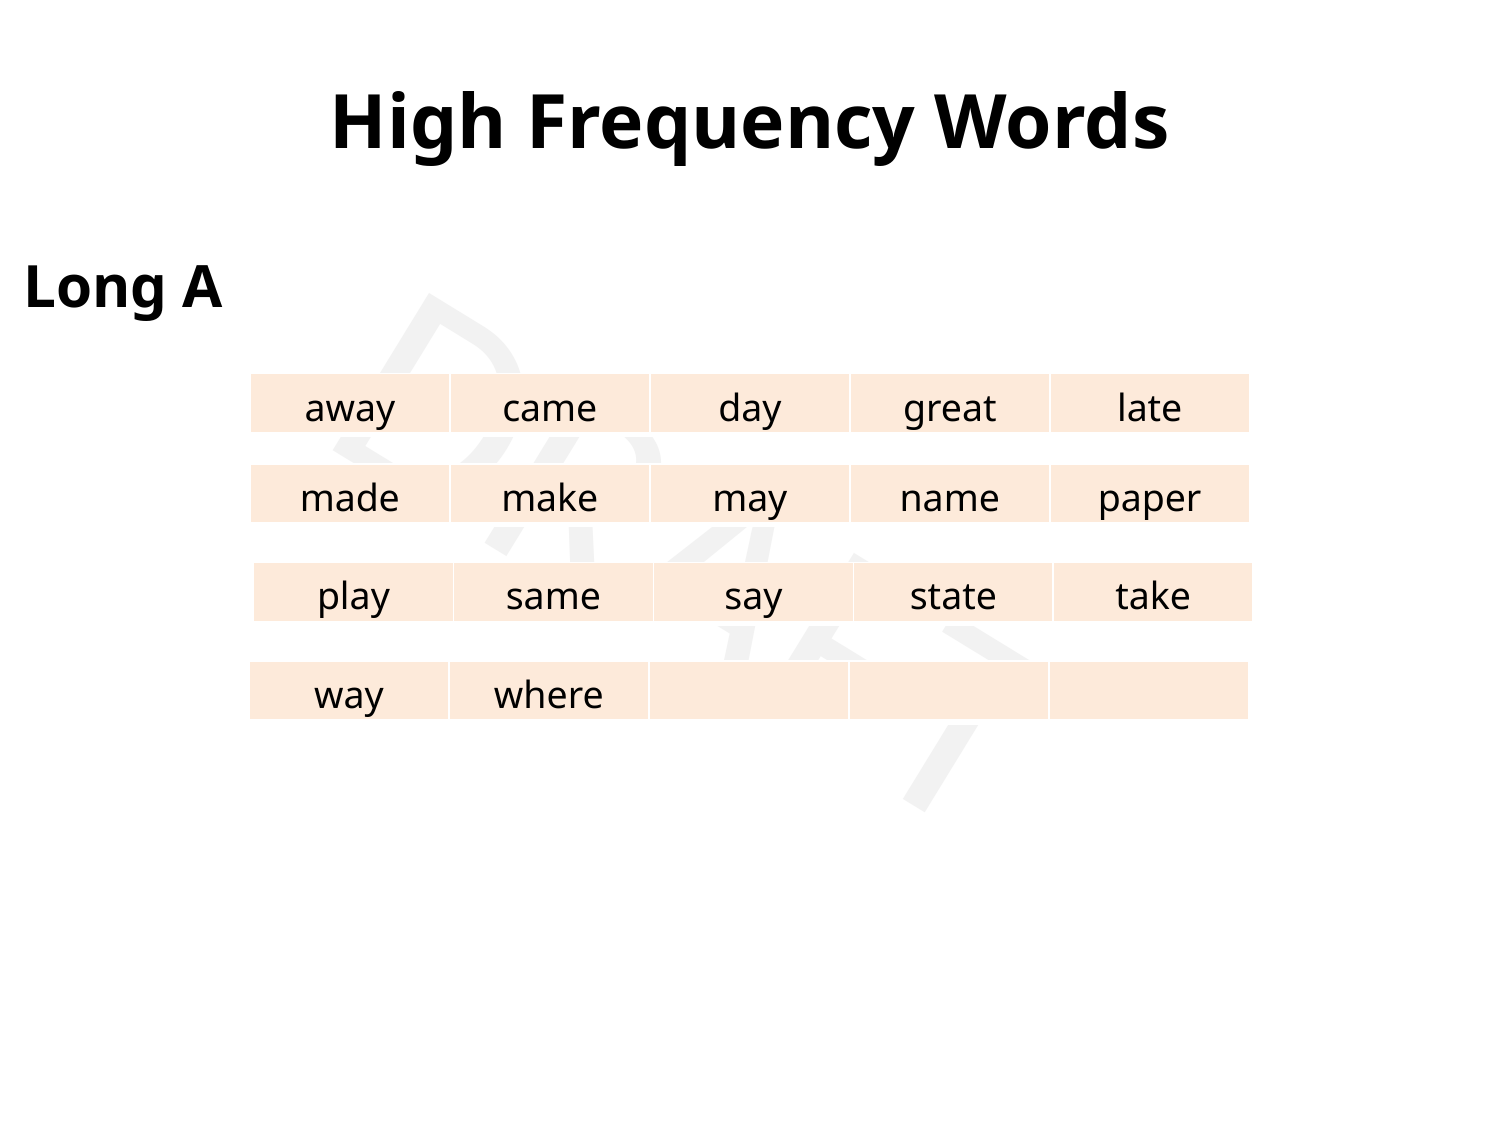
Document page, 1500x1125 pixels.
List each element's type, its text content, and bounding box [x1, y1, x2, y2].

table_header say [654, 563, 853, 621]
table_header where [450, 662, 648, 719]
text_box Long A [8, 196, 1492, 461]
table_header day [651, 374, 849, 432]
table_header made [251, 465, 449, 522]
table_header great [851, 374, 1049, 432]
table_header paper [1051, 465, 1249, 522]
table_header name [851, 465, 1049, 522]
table_header away [251, 374, 449, 432]
table_header came [451, 374, 649, 432]
text_box High Frequency Words [0, 66, 1500, 172]
table_header may [651, 465, 849, 522]
table_header [850, 662, 1048, 719]
table_header way [250, 662, 448, 719]
table_header [650, 662, 848, 719]
table_header play [254, 563, 453, 621]
table_header [1050, 662, 1248, 719]
table_header late [1051, 374, 1249, 432]
table_header same [454, 563, 653, 621]
table_header take [1054, 563, 1252, 621]
table_header state [854, 563, 1052, 621]
table_header make [451, 465, 649, 522]
